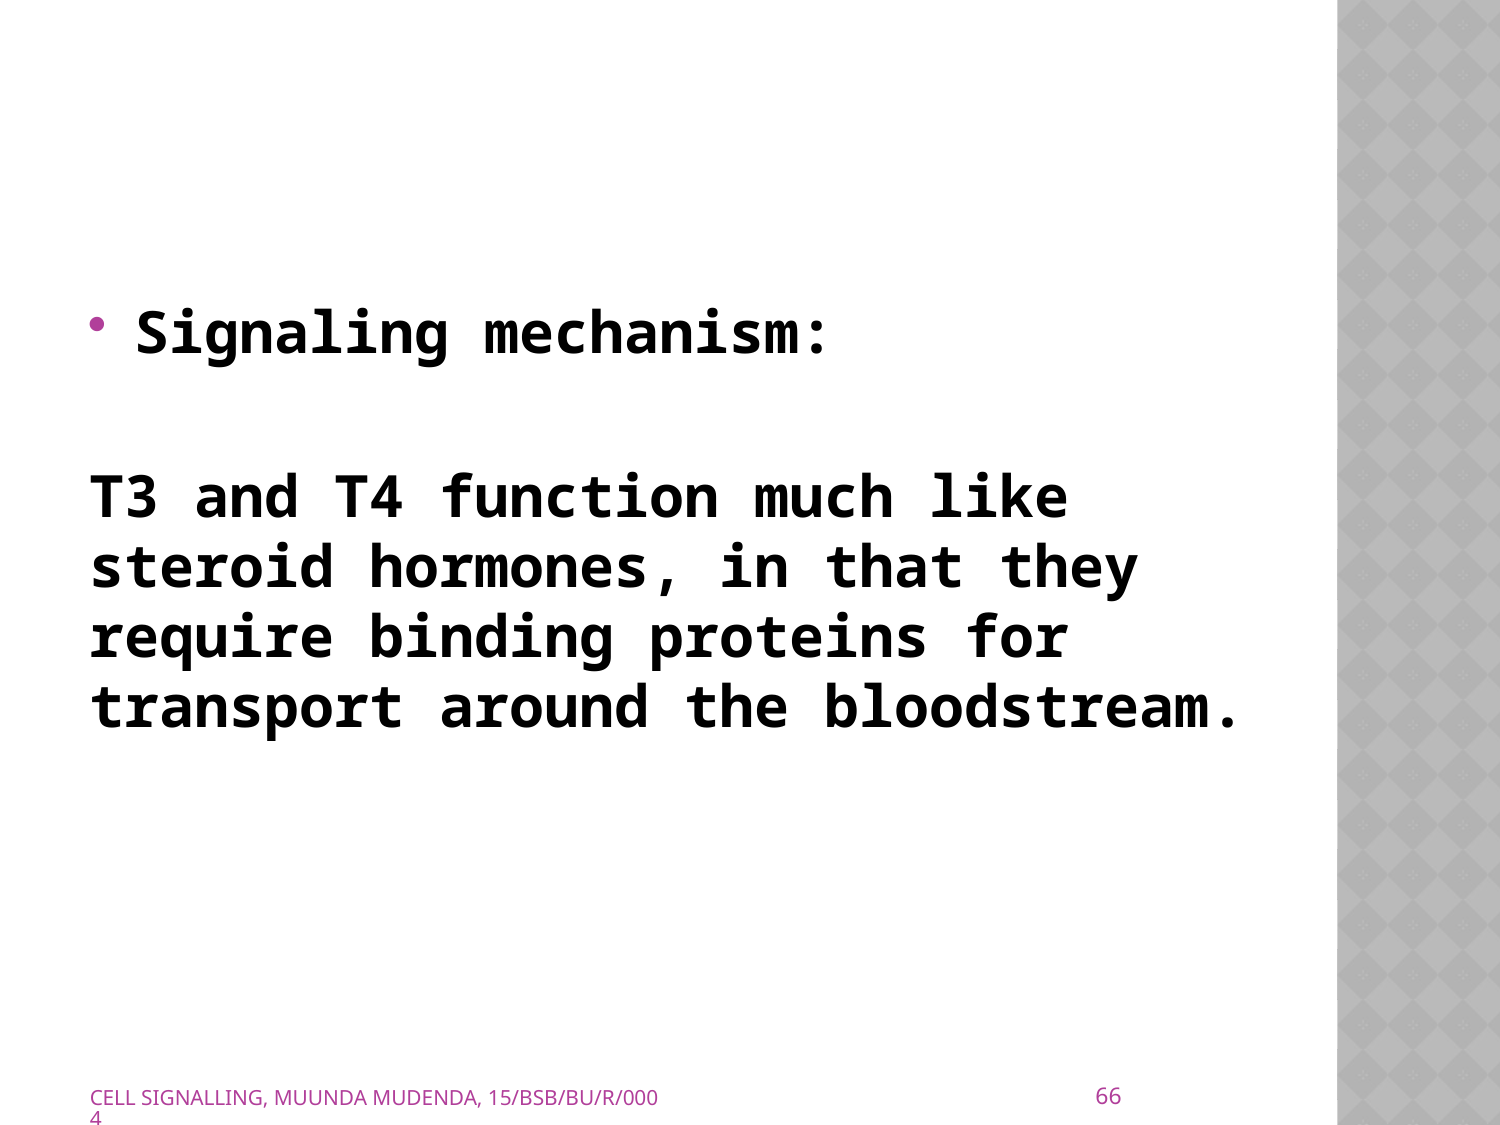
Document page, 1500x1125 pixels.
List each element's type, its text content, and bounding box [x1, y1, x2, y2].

slide_number 66 [1025, 1075, 1122, 1113]
list Signaling mechanism: T3 and T4 function much like steroid hormones, in that they require binding proteins for transport around the bloodstream. [75, 287, 1263, 1059]
footer CELL SIGNALLING, MUUNDA MUDENDA, 15/BSB/BU/R/0004 [75, 1075, 675, 1114]
